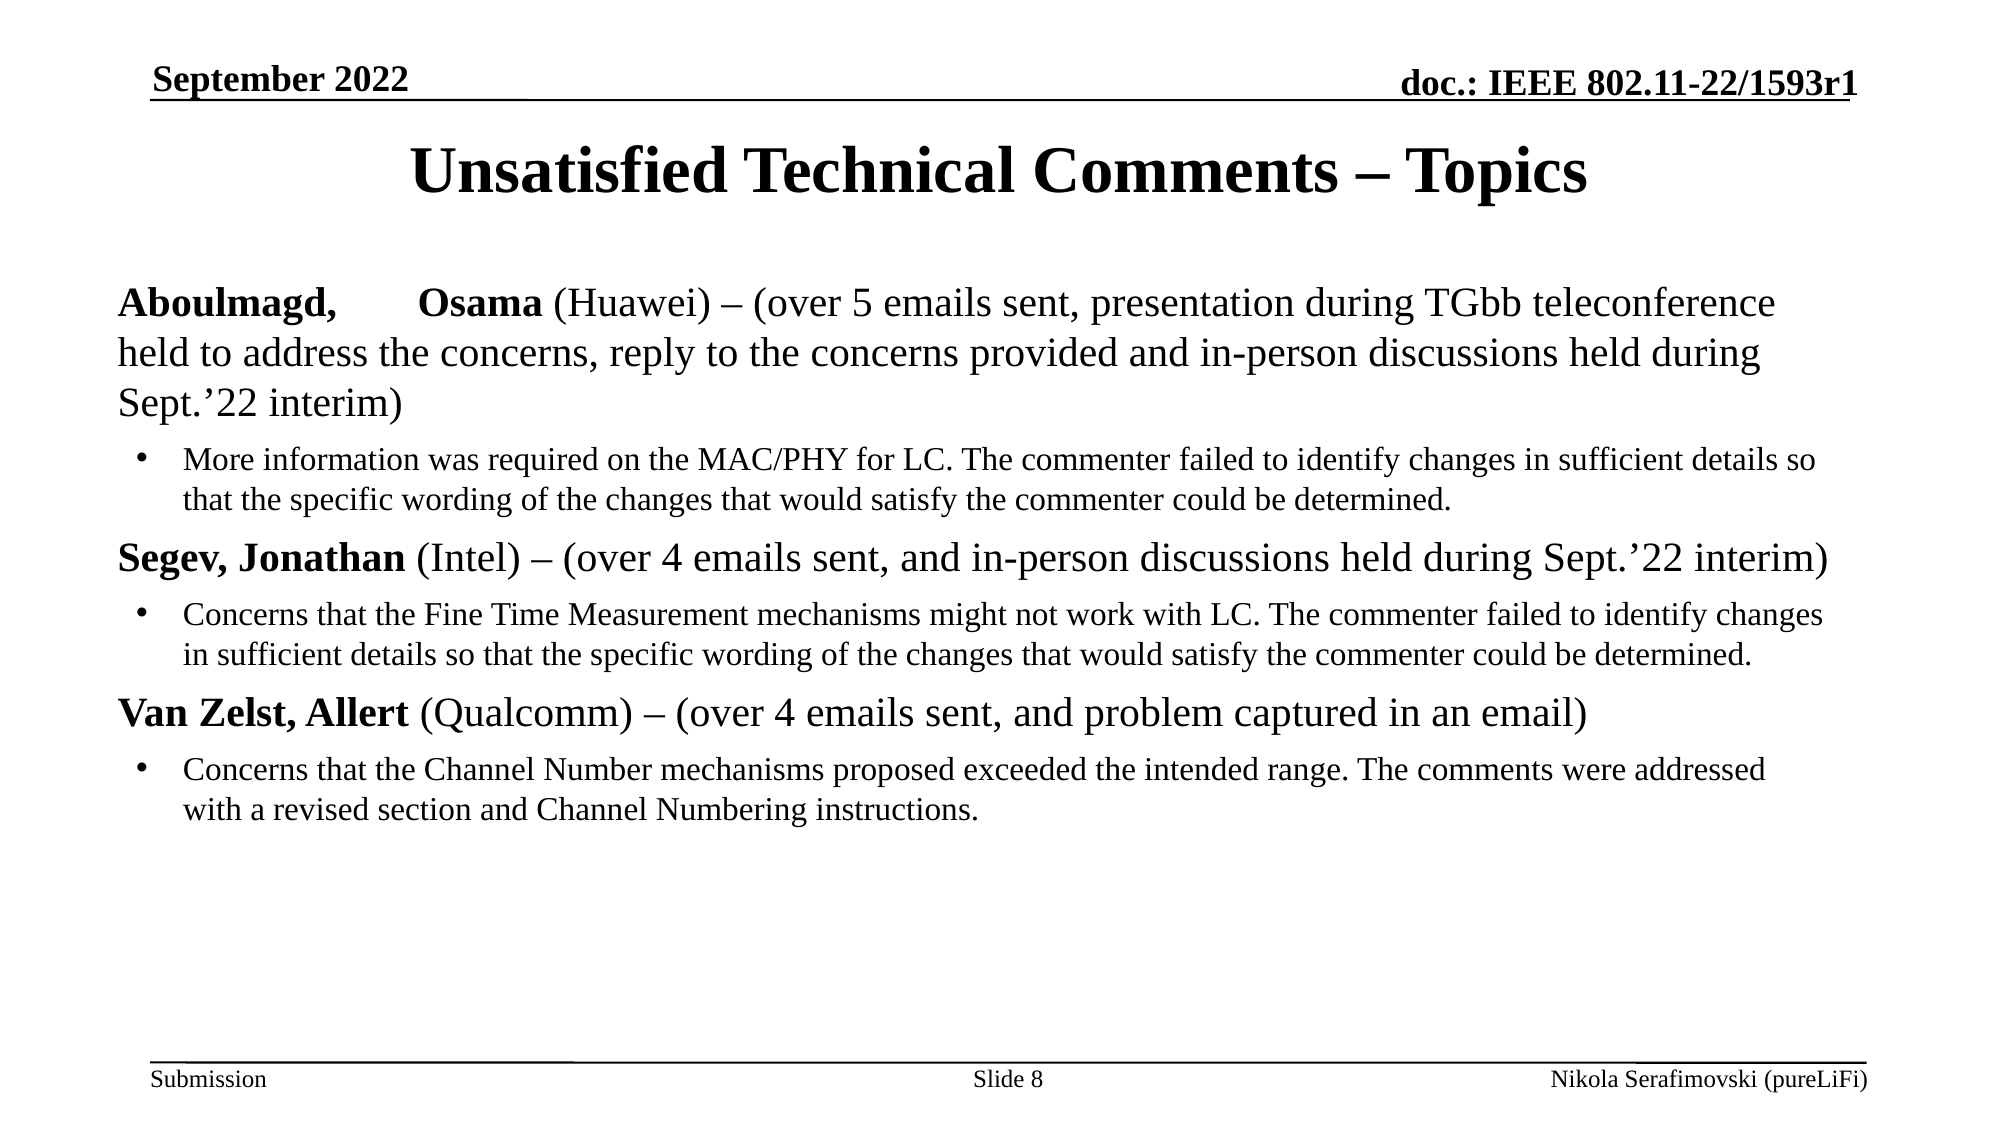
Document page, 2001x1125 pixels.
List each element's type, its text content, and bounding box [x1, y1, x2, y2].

list Aboulmagd, Osama (Huawei) – (over 5 emails sent, presentation during TGbb teleconference held to address the concerns, reply to the concerns provided and in-person discussions held during Sept.’22 interim) More information was required on the MAC/PHY for LC. The commenter failed to identify changes in sufficient details so that the specific wording of the changes that would satisfy the commenter could be determined. Segev, Jonathan (Intel) – (over 4 emails sent, and in-person discussions held during Sept.’22 interim) Concerns that the Fine Time Measurement mechanisms might not work with LC. The commenter failed to identify changes in sufficient details so that the specific wording of the changes that would satisfy the commenter could be determined. Van Zelst, Allert (Qualcomm) – (over 4 emails sent, and problem captured in an email) Concerns that the Channel Number mechanisms proposed exceeded the intended range. The comments were addressed with a revised section and Channel Numbering instructions. [102, 266, 1850, 1000]
title Unsatisfied Technical Comments – Topics [149, 112, 1850, 221]
footer Nikola Serafimovski (pureLiFi) [1171, 1061, 1869, 1093]
slide_number Slide 8 [950, 1061, 1067, 1123]
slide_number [152, 54, 563, 100]
